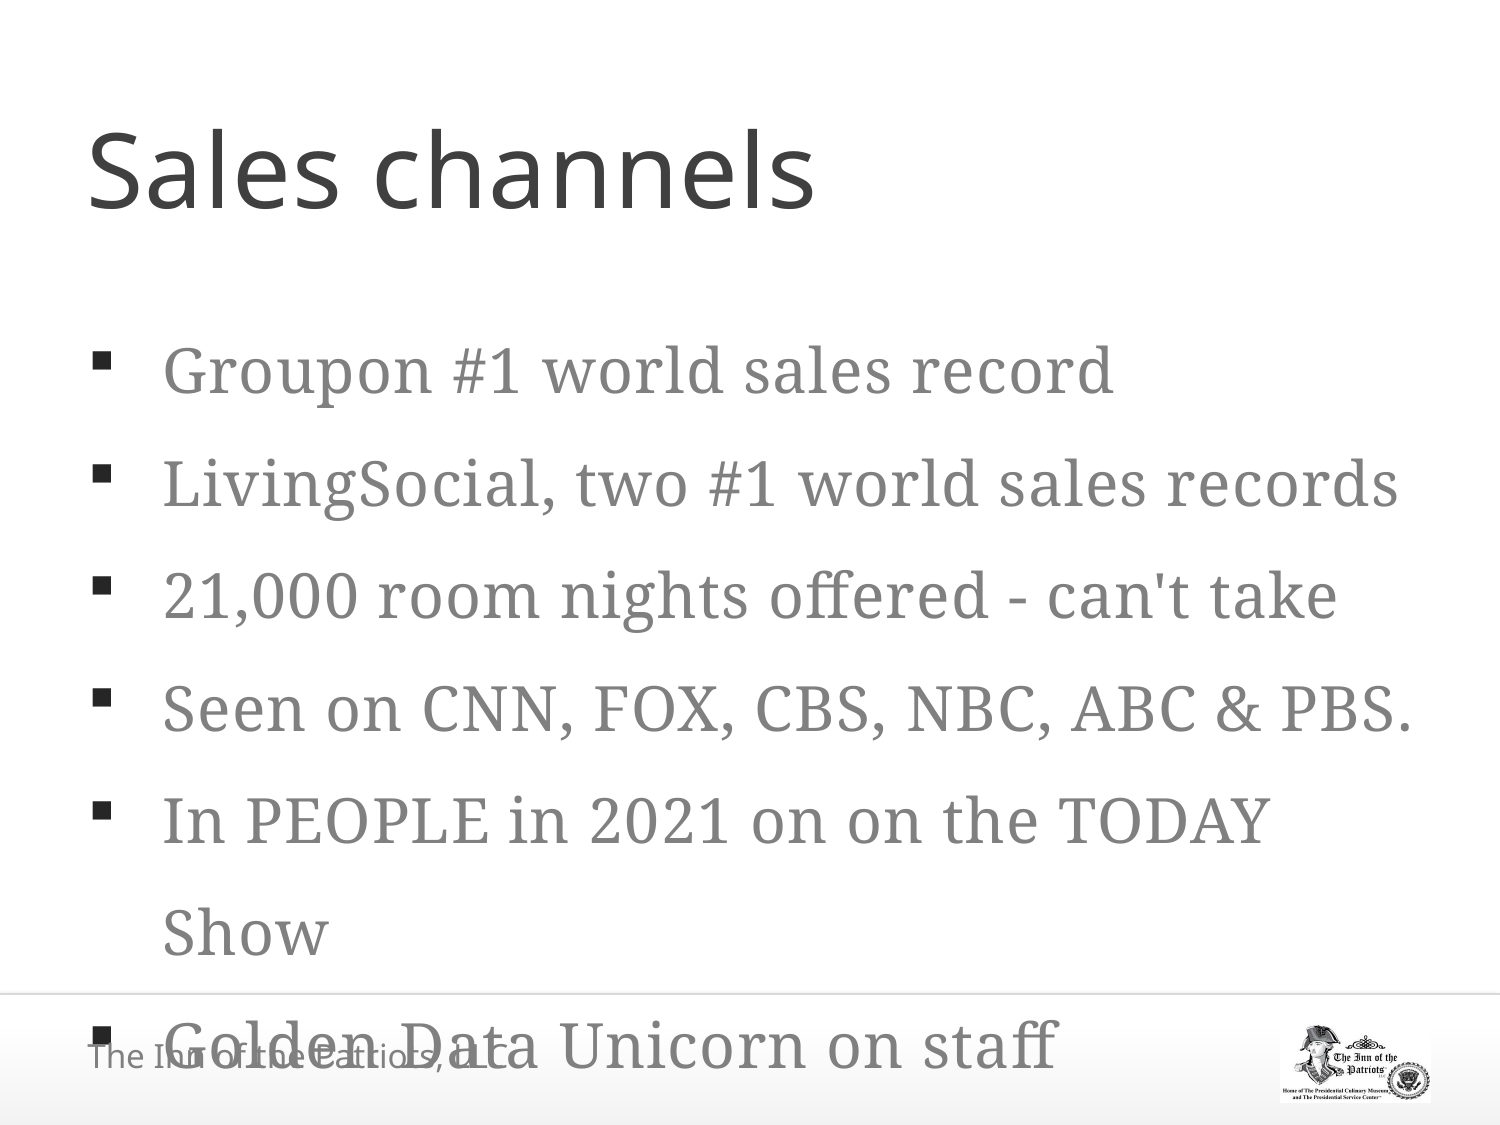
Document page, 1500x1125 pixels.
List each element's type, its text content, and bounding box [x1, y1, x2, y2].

picture [1279, 1018, 1431, 1103]
text_box [0, 1000, 1500, 1125]
text_box The Inn of the Patriots, LLC [72, 1027, 1179, 1083]
title Sales channels [71, 105, 1477, 229]
text_box Groupon #1 world sales record LivingSocial, two #1 world sales records 21,000 room nights offered - can't take Seen on CNN, FOX, CBS, NBC, ABC & PBS. In PEOPLE in 2021 on on the TODAY Show Golden Data Unicorn on staff [72, 1003, 1470, 1088]
text_box Groupon #1 world sales record LivingSocial, two #1 world sales records 21,000 room nights offered - can't take Seen on CNN, FOX, CBS, NBC, ABC & PBS. In PEOPLE in 2021 on on the TODAY Show Golden Data Unicorn on staff [72, 286, 1470, 993]
